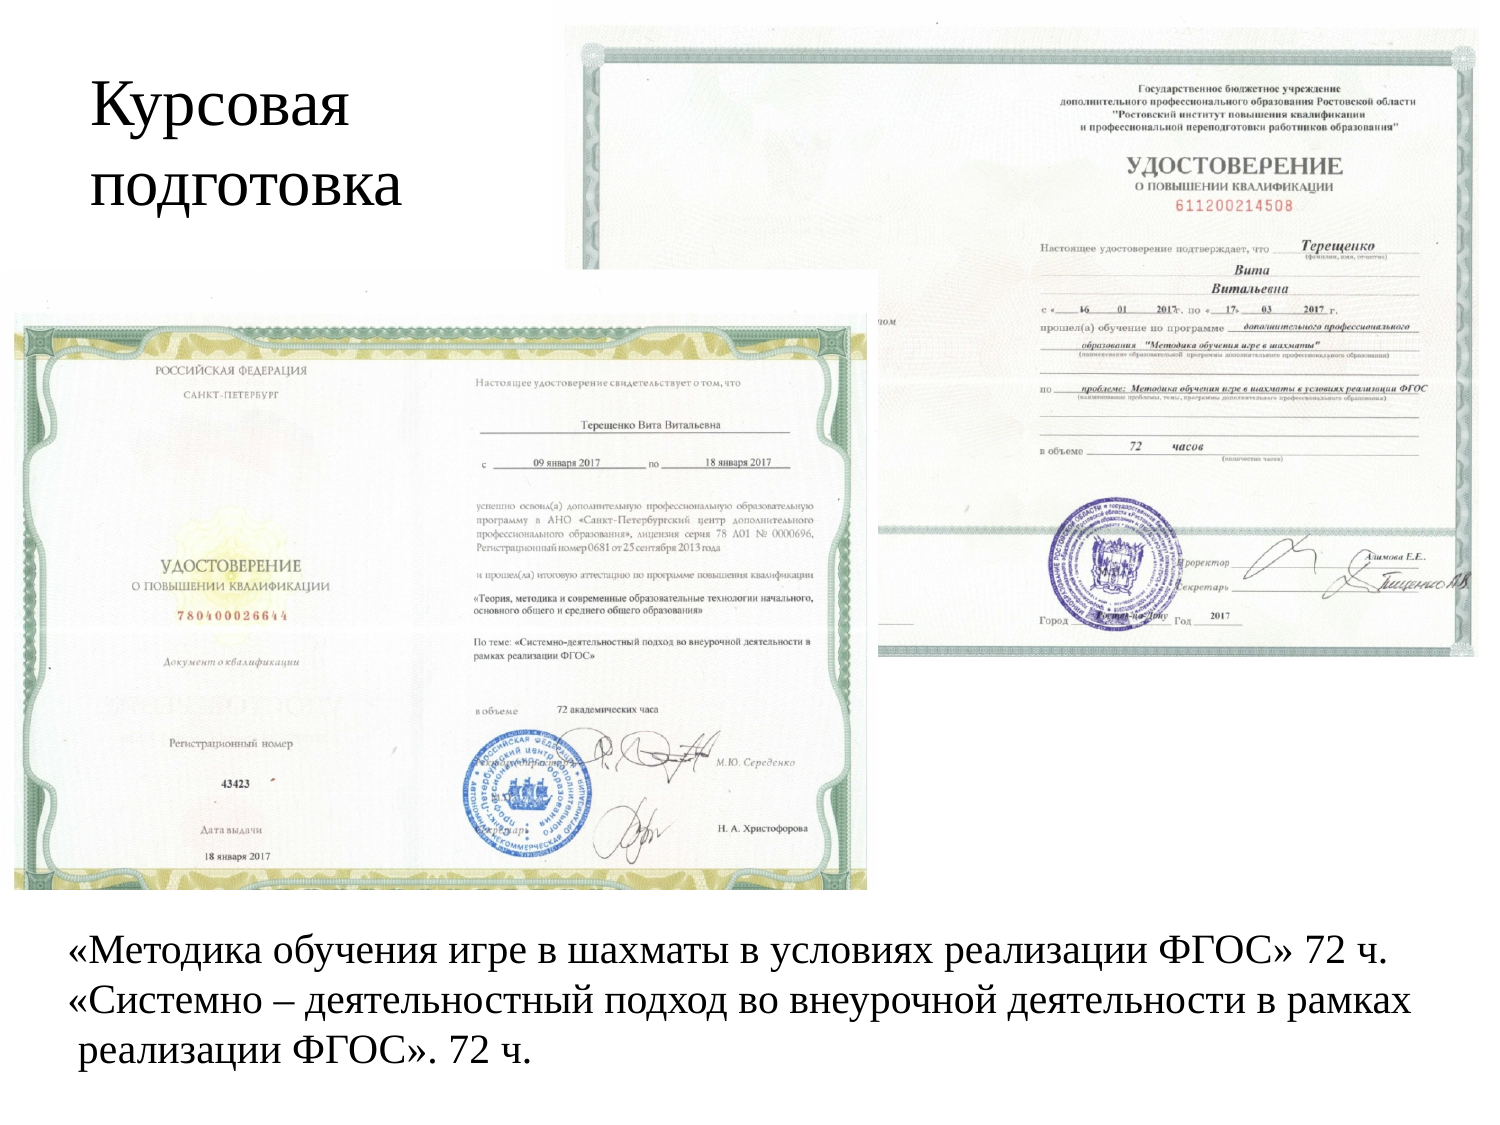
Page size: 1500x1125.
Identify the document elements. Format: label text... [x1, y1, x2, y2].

text_box «Методика обучения игре в шахматы в условиях реализации ФГОС» 72 ч. «Системно – деятельностный подход во внеурочной деятельности в рамках реализации ФГОС». 72 ч. [52, 914, 1428, 1079]
title Курсовая подготовка [75, 45, 551, 233]
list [686, 0, 1344, 793]
picture [2, 0, 878, 1019]
picture [1344, 0, 1479, 657]
